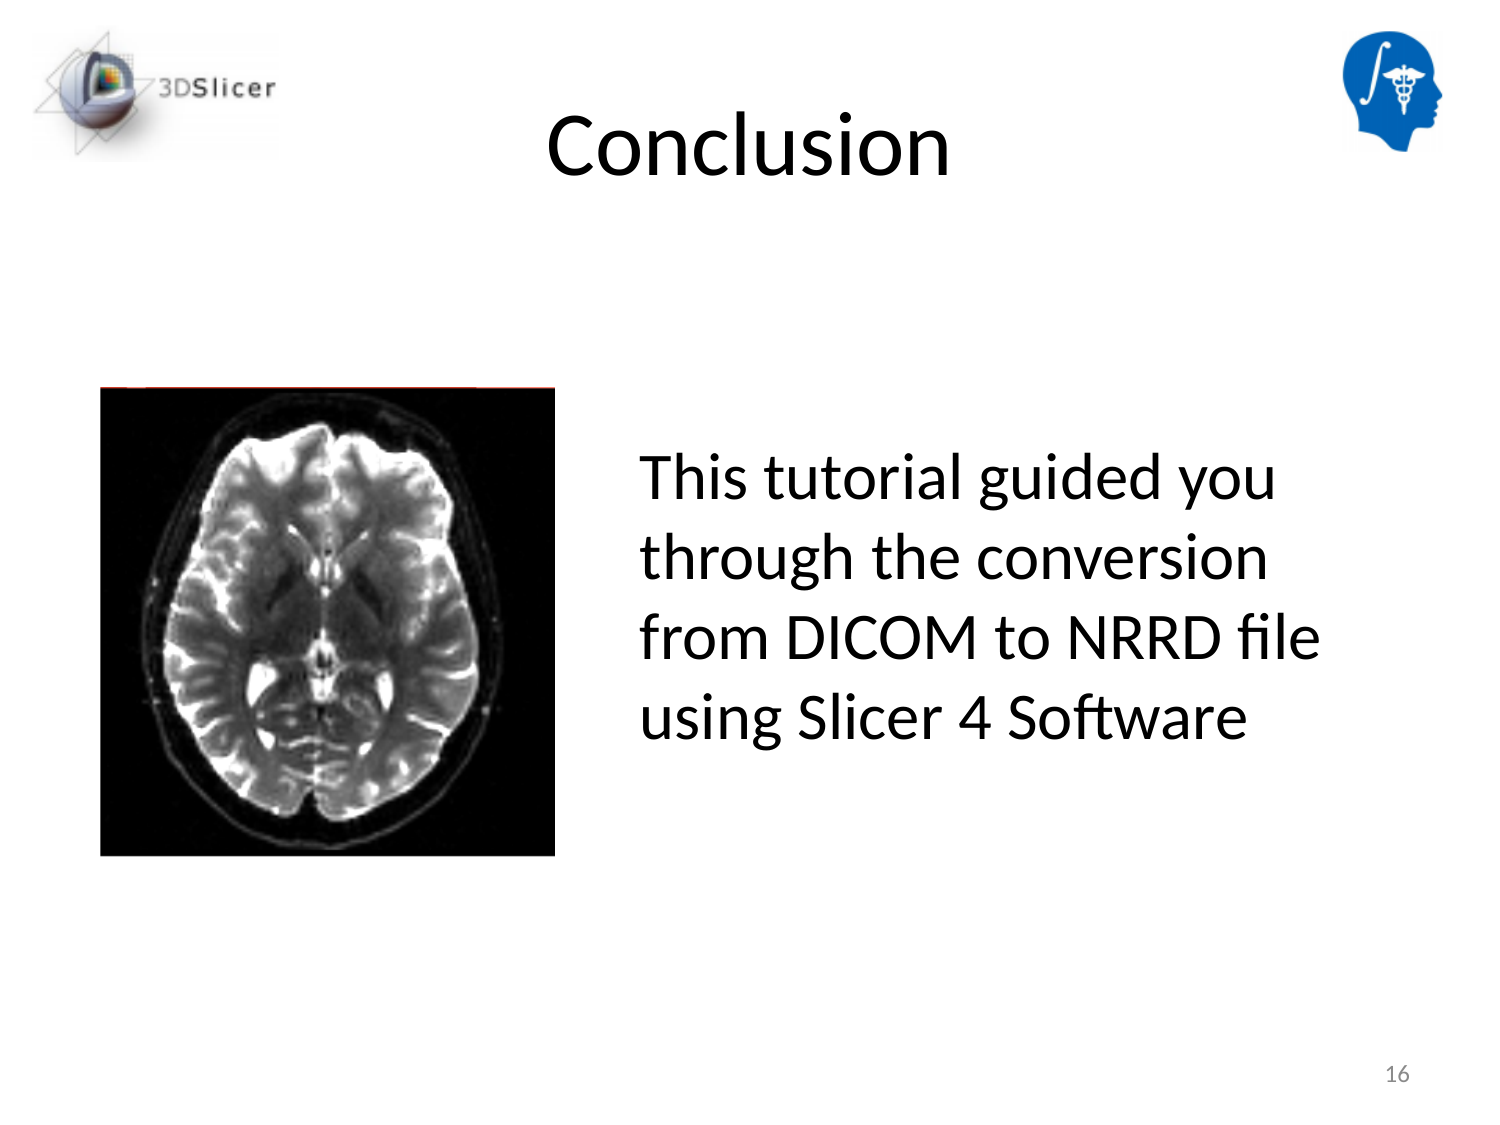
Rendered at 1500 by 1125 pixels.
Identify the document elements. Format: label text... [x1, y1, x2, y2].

picture [1329, 20, 1455, 163]
list This tutorial guided you through the conversion from DICOM to NRRD file using Slicer 4 Software [624, 425, 1375, 788]
slide_number 16 [1074, 1042, 1425, 1103]
title Conclusion [75, 45, 1425, 233]
picture [99, 387, 555, 858]
picture [12, 24, 313, 163]
